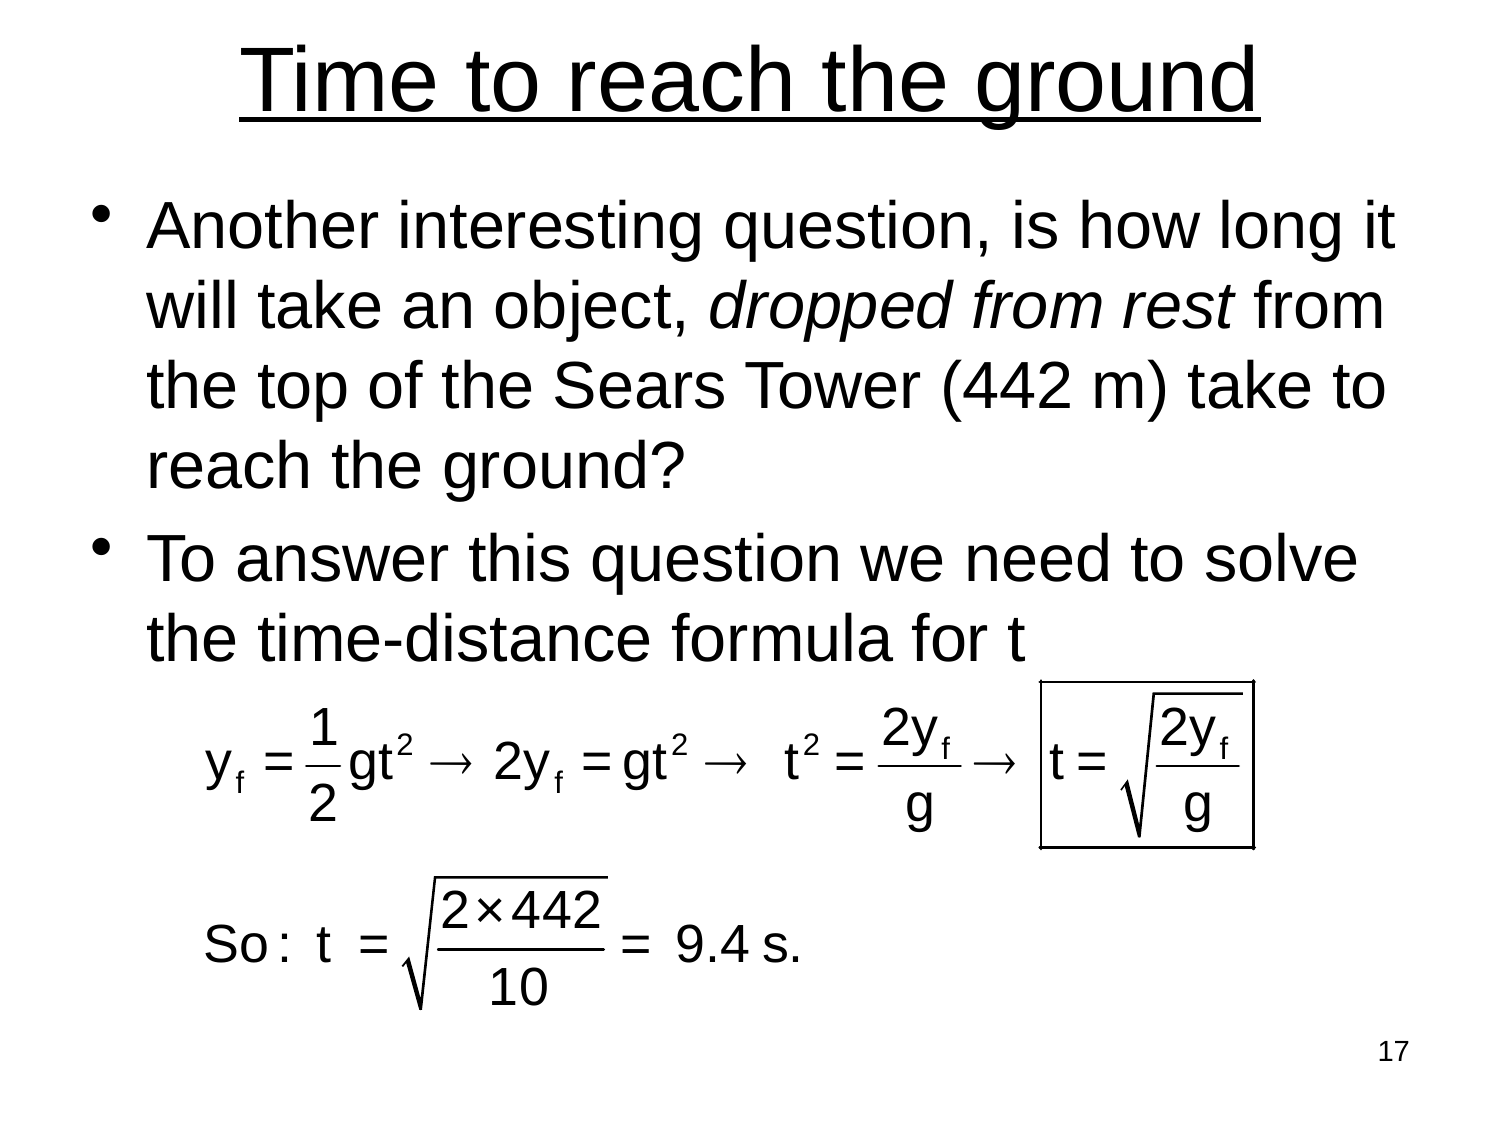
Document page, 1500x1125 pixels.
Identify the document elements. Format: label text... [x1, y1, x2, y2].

slide_number 17 [1074, 1024, 1425, 1103]
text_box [196, 670, 1265, 1021]
title Time to reach the ground [0, 0, 1500, 150]
list Another interesting question, is how long it will take an object, dropped from rest from the top of the Sears Tower (442 m) take to reach the ground? To answer this question we need to solve the time-distance formula for t [75, 173, 1425, 1044]
